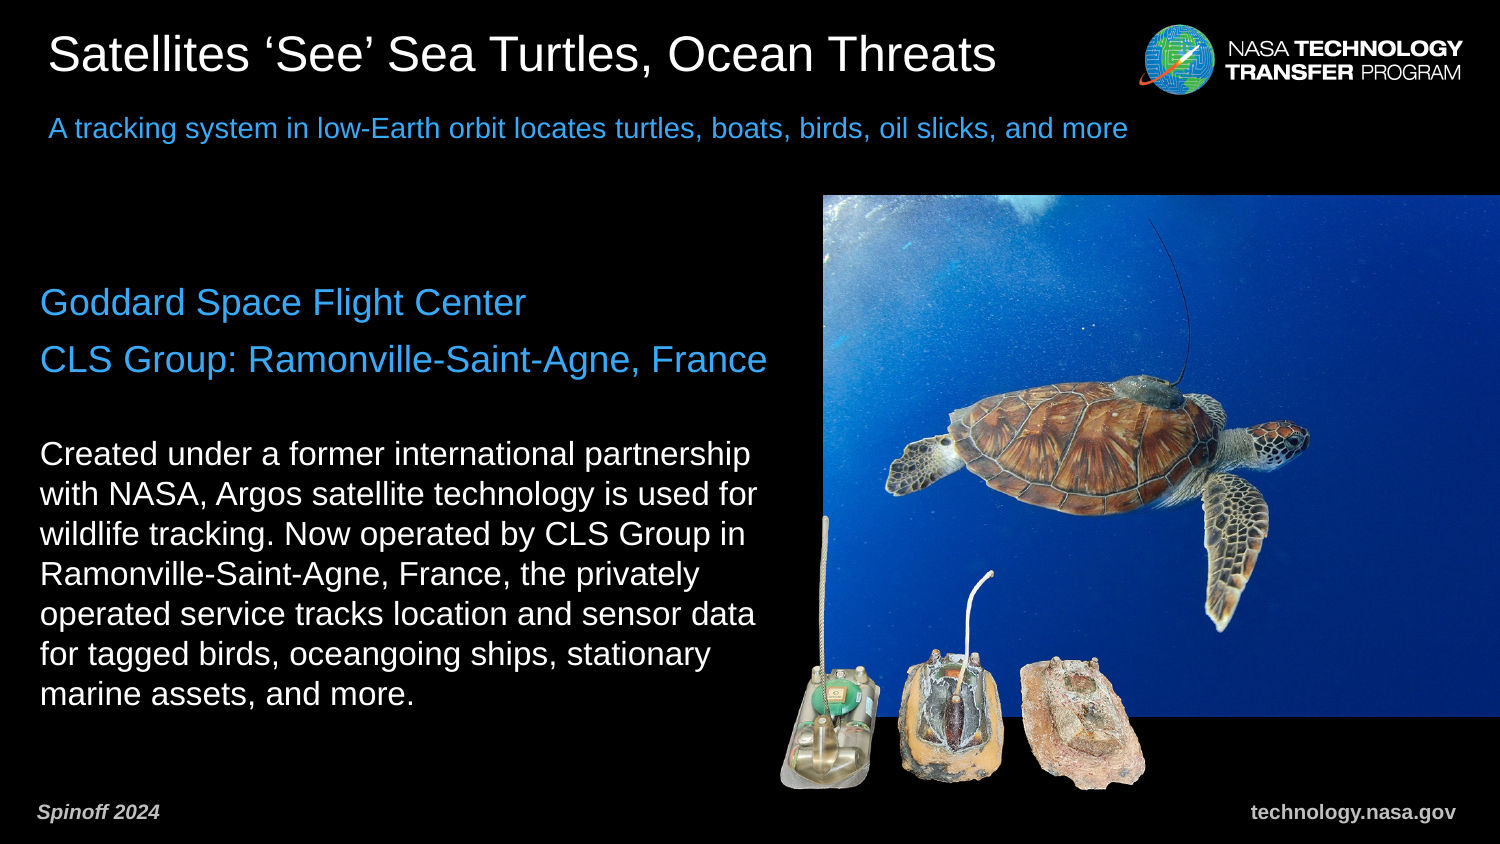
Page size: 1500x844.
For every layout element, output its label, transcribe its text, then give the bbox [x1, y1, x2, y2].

picture [1133, 24, 1463, 101]
text_box A tracking system in low-Earth orbit locates turtles, boats, birds, oil slicks, and more [33, 102, 1166, 171]
text_box Goddard Space Flight Center CLS Group: Ramonville-Saint-Agne, France Created under a former international partnership with NASA, Argos satellite technology is used for wildlife tracking. Now operated by CLS Group in Ramonville-Saint-Agne, France, the privately operated service tracks location and sensor data for tagged birds, oceangoing ships, stationary marine assets, and more. [25, 270, 791, 792]
title Satellites ‘See’ Sea Turtles, Ocean Threats [32, 13, 1143, 98]
picture [770, 195, 1500, 800]
